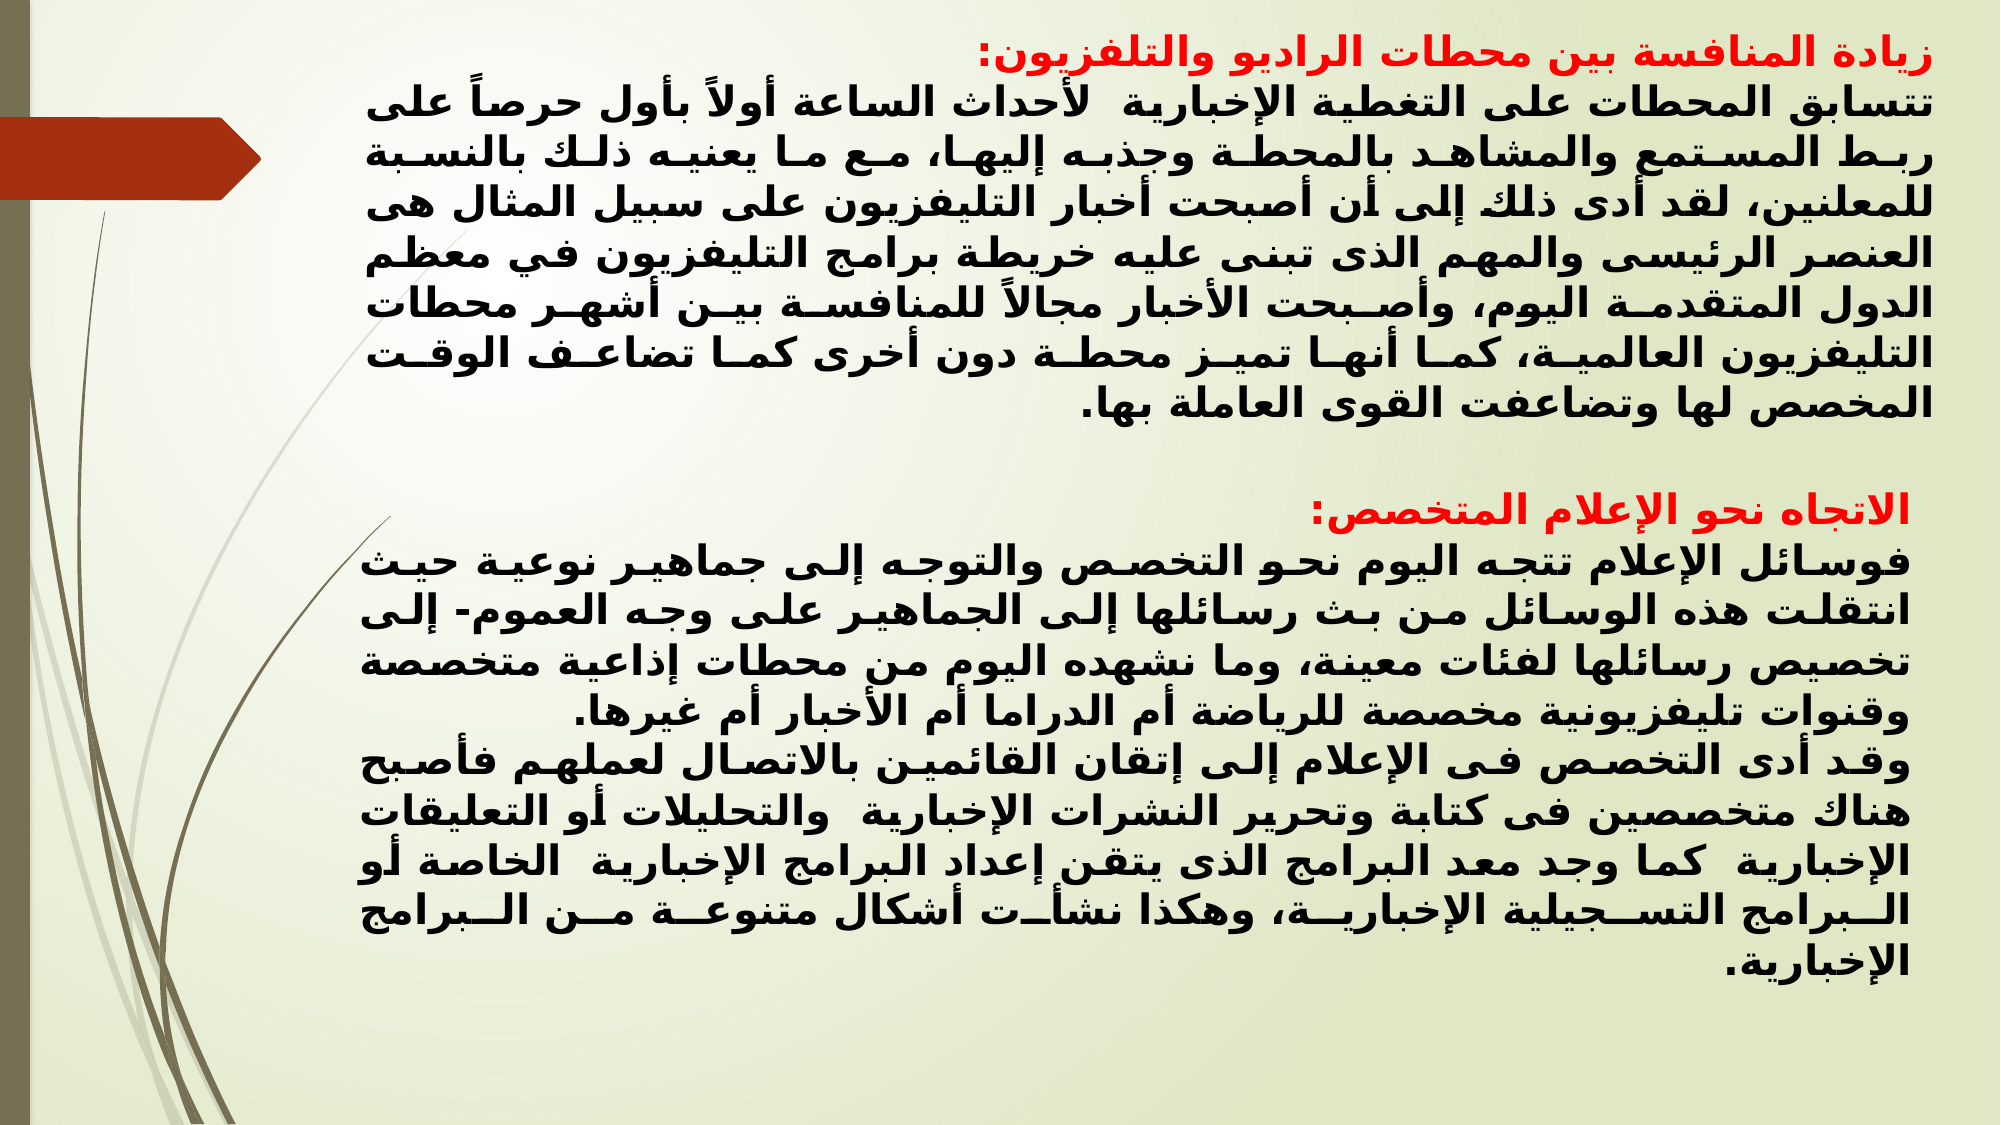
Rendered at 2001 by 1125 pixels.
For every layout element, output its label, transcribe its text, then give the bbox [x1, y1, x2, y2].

text_box زيادة المنافسة بين محطات الراديو والتلفزيون: تتسابق المحطات على التغطية الإخبارية لأحداث الساعة أولاً بأول حرصاً على ربط المستمع والمشاهد بالمحطة وجذبه إليها، مع ما يعنيه ذلك بالنسبة للمعلنين، لقد أدى ذلك إلى أن أصبحت أخبار التليفزيون على سبيل المثال هى العنصر الرئيسى والمهم الذى تبنى عليه خريطة برامج التليفزيون في معظم الدول المتقدمة اليوم، وأصبحت الأخبار مجالاً للمنافسة بين أشهر محطات التليفزيون العالمية، كما أنها تميز محطة دون أخرى كما تضاعف الوقت المخصص لها وتضاعفت القوى العاملة بها. [350, 17, 1950, 433]
text_box الاتجاه نحو الإعلام المتخصص: فوسائل الإعلام تتجه اليوم نحو التخصص والتوجه إلى جماهير نوعية حيث انتقلت هذه الوسائل من بث رسائلها إلى الجماهير على وجه العموم- إلى تخصيص رسائلها لفئات معينة، وما نشهده اليوم من محطات إذاعية متخصصة وقنوات تليفزيونية مخصصة للرياضة أم الدراما أم الأخبار أم غيرها. وقد أدى التخصص فى الإعلام إلى إتقان القائمين بالاتصال لعملهم فأصبح هناك متخصصين فى كتابة وتحرير النشرات الإخبارية والتحليلات أو التعليقات الإخبارية كما وجد معد البرامج الذى يتقن إعداد البرامج الإخبارية الخاصة أو البرامج التسجيلية الإخبارية، وهكذا نشأت أشكال متنوعة من البرامج الإخبارية. [344, 475, 1927, 991]
